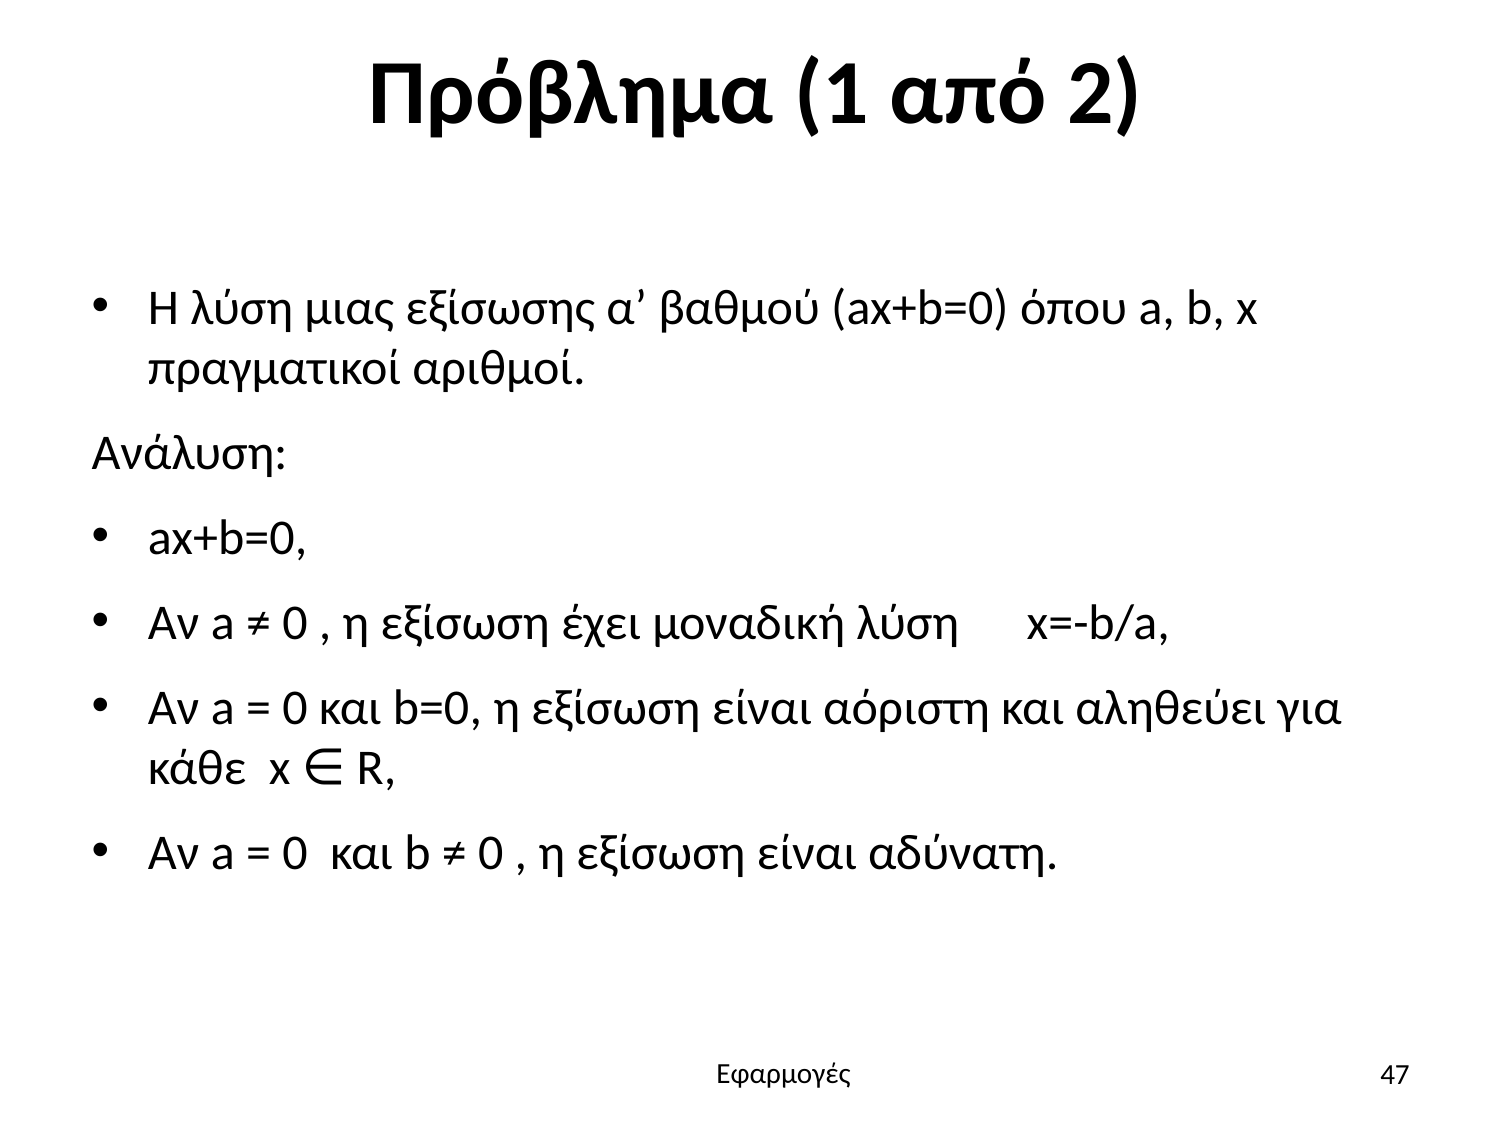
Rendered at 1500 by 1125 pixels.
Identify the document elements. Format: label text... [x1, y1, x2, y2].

text_box Η λύση μιας εξίσωσης α’ βαθμού (ax+b=0) όπου a, b, x πραγματικοί αριθμοί. Ανάλυση: ax+b=0, Αν a ≠ 0 , η εξίσωση έχει μοναδική λύση x=-b/a, Αν a = 0 και b=0, η εξίσωση είναι αόριστη και αληθεύει για κάθε x ∈ R, Αν a = 0 και b ≠ 0 , η εξίσωση είναι αδύνατη. [76, 267, 1436, 899]
title Πρόβλημα (1 από 2) [76, 7, 1436, 173]
text_box Εφαρμογές [521, 1046, 1046, 1125]
slide_number 47 [1074, 1042, 1425, 1103]
